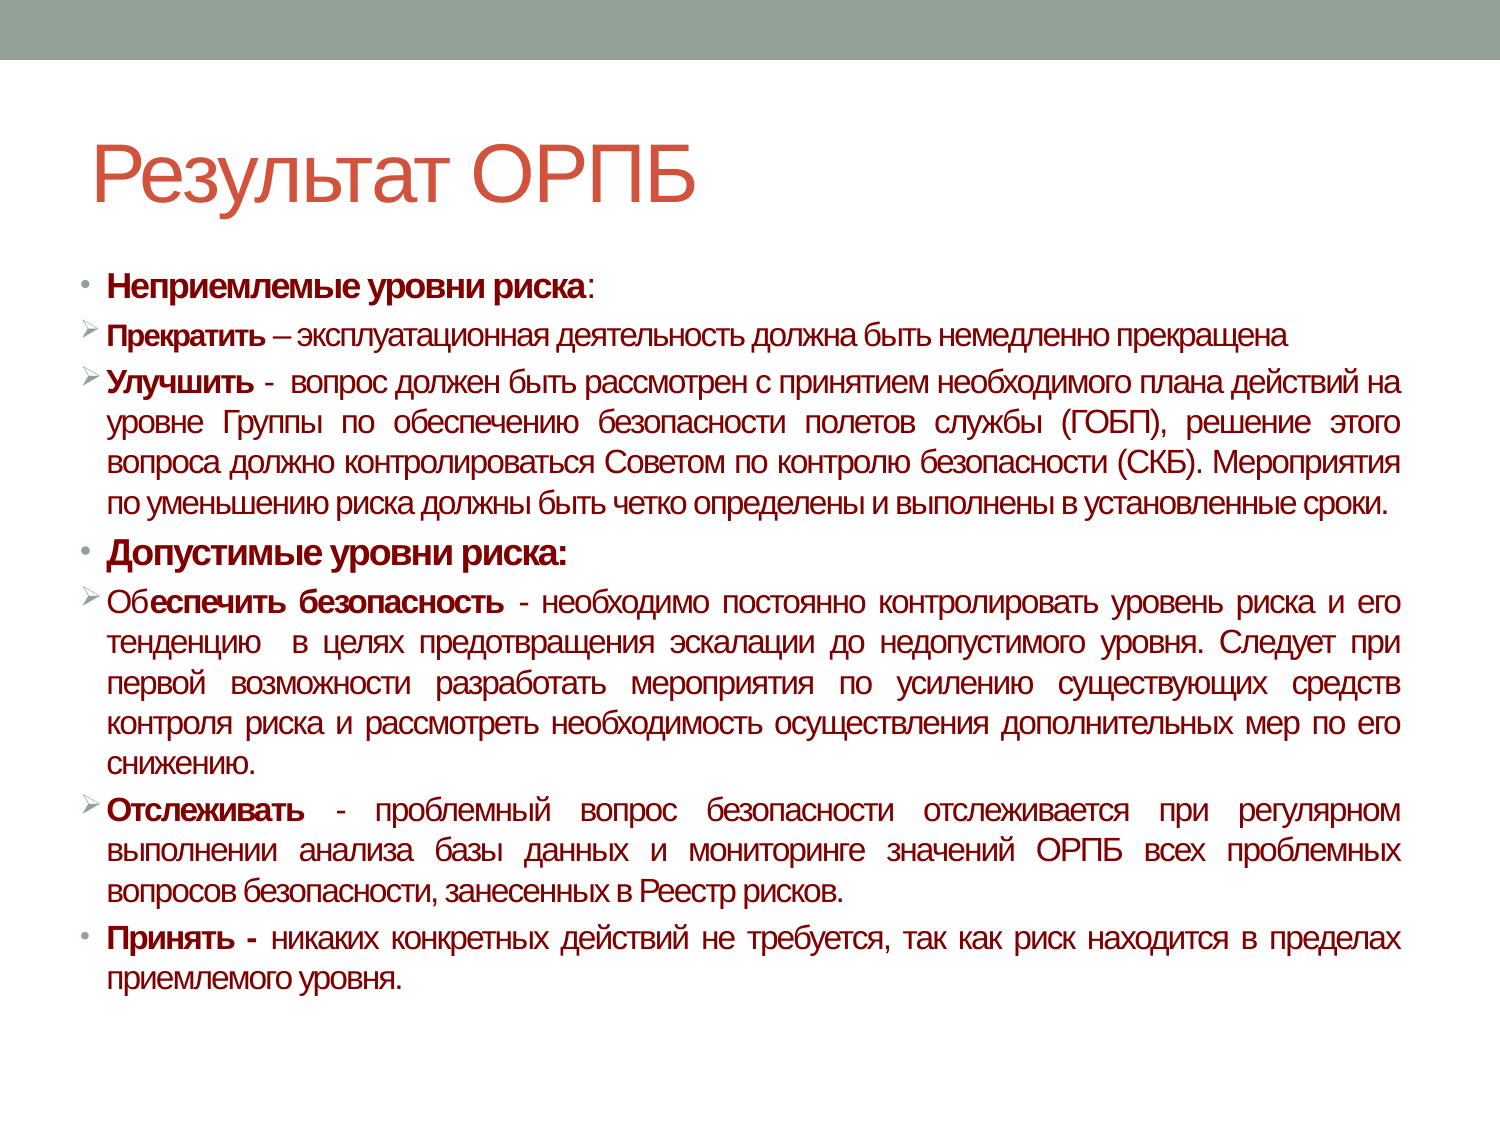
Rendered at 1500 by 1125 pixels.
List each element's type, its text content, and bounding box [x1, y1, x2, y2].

title Результат ОРПБ [75, 87, 1425, 250]
list Неприемлемые уровни риска: Прекратить – эксплуатационная деятельность должна быть немедленно прекращена Улучшить - вопрос должен быть рассмотрен с принятием необходимого плана действий на уровне Группы по обеспечению безопасности полетов службы (ГОБП), решение этого вопроса должно контролироваться Советом по контролю безопасности (СКБ). Мероприятия по уменьшению риска должны быть четко определены и выполнены в установленные сроки. Допустимые уровни риска: Обеспечить безопасность - необходимо постоянно контролировать уровень риска и его тенденцию в целях предотвращения эскалации до недопустимого уровня. Следует при первой возможности разработать мероприятия по усилению существующих средств контроля риска и рассмотреть необходимость осуществления дополнительных мер по его снижению. Отслеживать - проблемный вопрос безопасности отслеживается при регулярном выполнении анализа базы данных и мониторинге значений ОРПБ всех проблемных вопросов безопасности, занесенных в Реестр рисков. Принять - никаких конкретных действий не требуется, так как риск находится в пределах приемлемого уровня. [64, 255, 1415, 1056]
